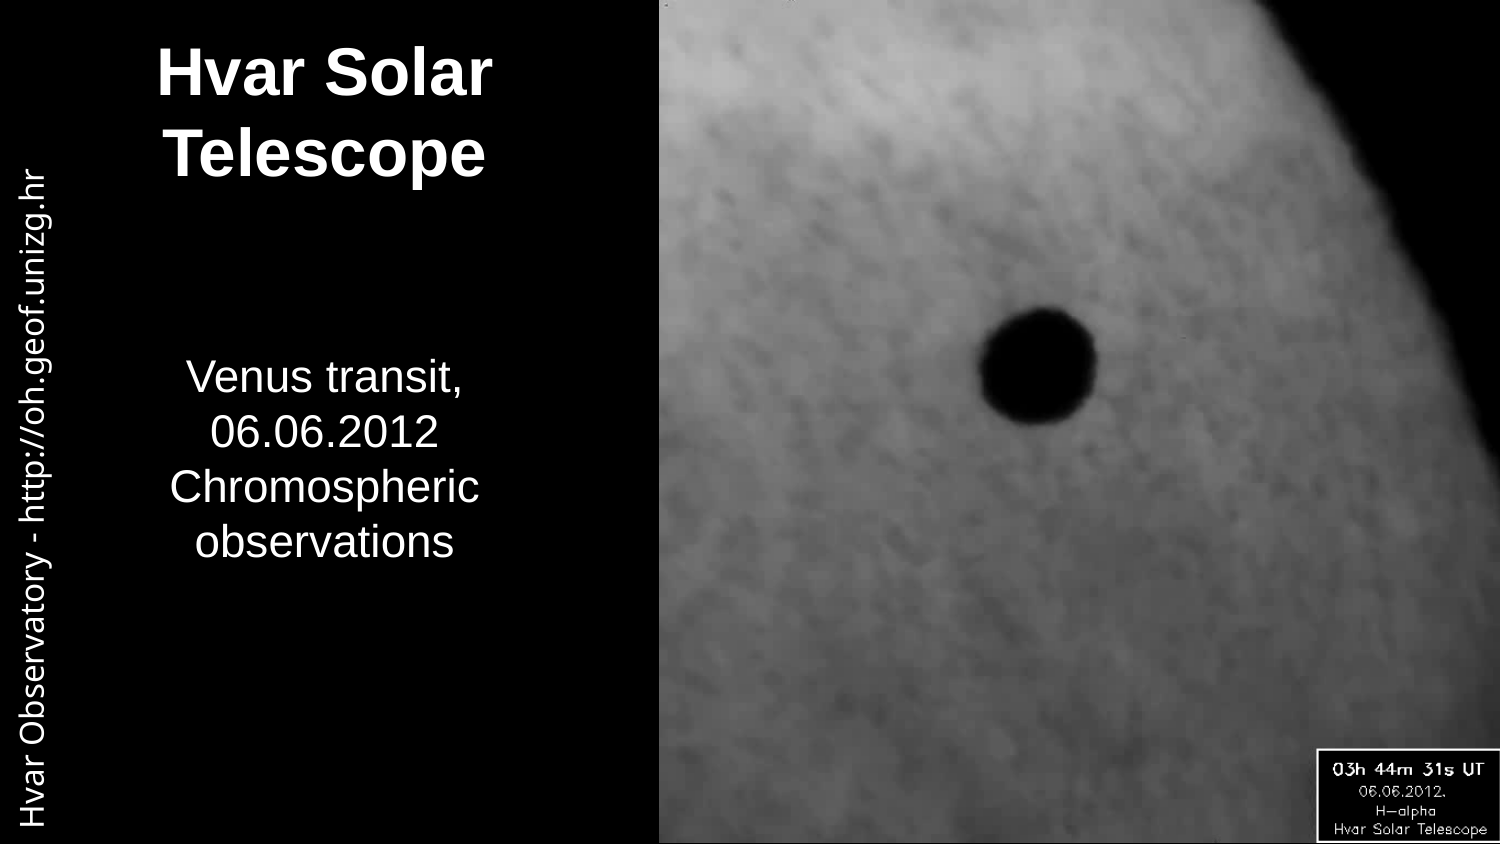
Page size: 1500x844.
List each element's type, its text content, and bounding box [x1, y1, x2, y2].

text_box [658, 0, 1500, 844]
text_box Venus transit, 06.06.2012 Chromospheric observations [88, 339, 561, 574]
text_box Hvar Observatory - http://oh.geof.unizg.hr [3, 87, 58, 844]
title Hvar Solar Telescope [17, 20, 632, 198]
